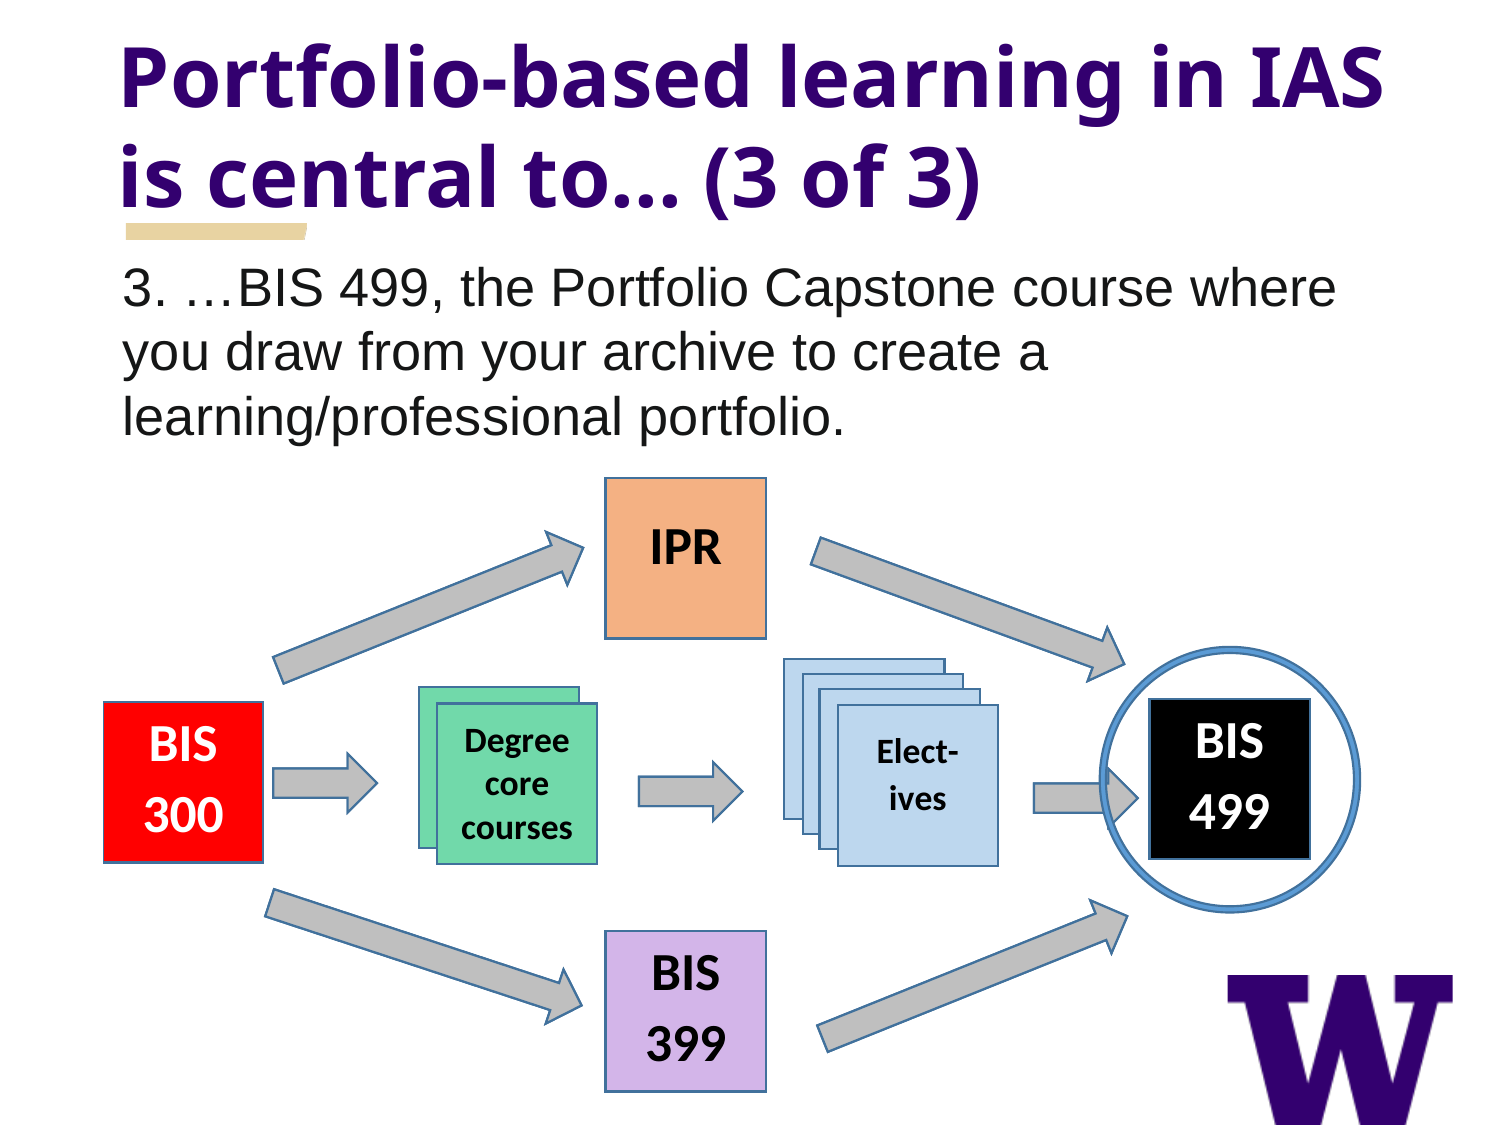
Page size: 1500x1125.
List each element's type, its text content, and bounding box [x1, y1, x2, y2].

list 3. …BIS 499, the Portfolio Capstone course where you draw from your archive to create a learning/professional portfolio. [108, 244, 1453, 904]
title Portfolio-based learning in IAS is central to... (3 of 3) [103, 17, 1453, 181]
picture [102, 477, 1366, 1096]
